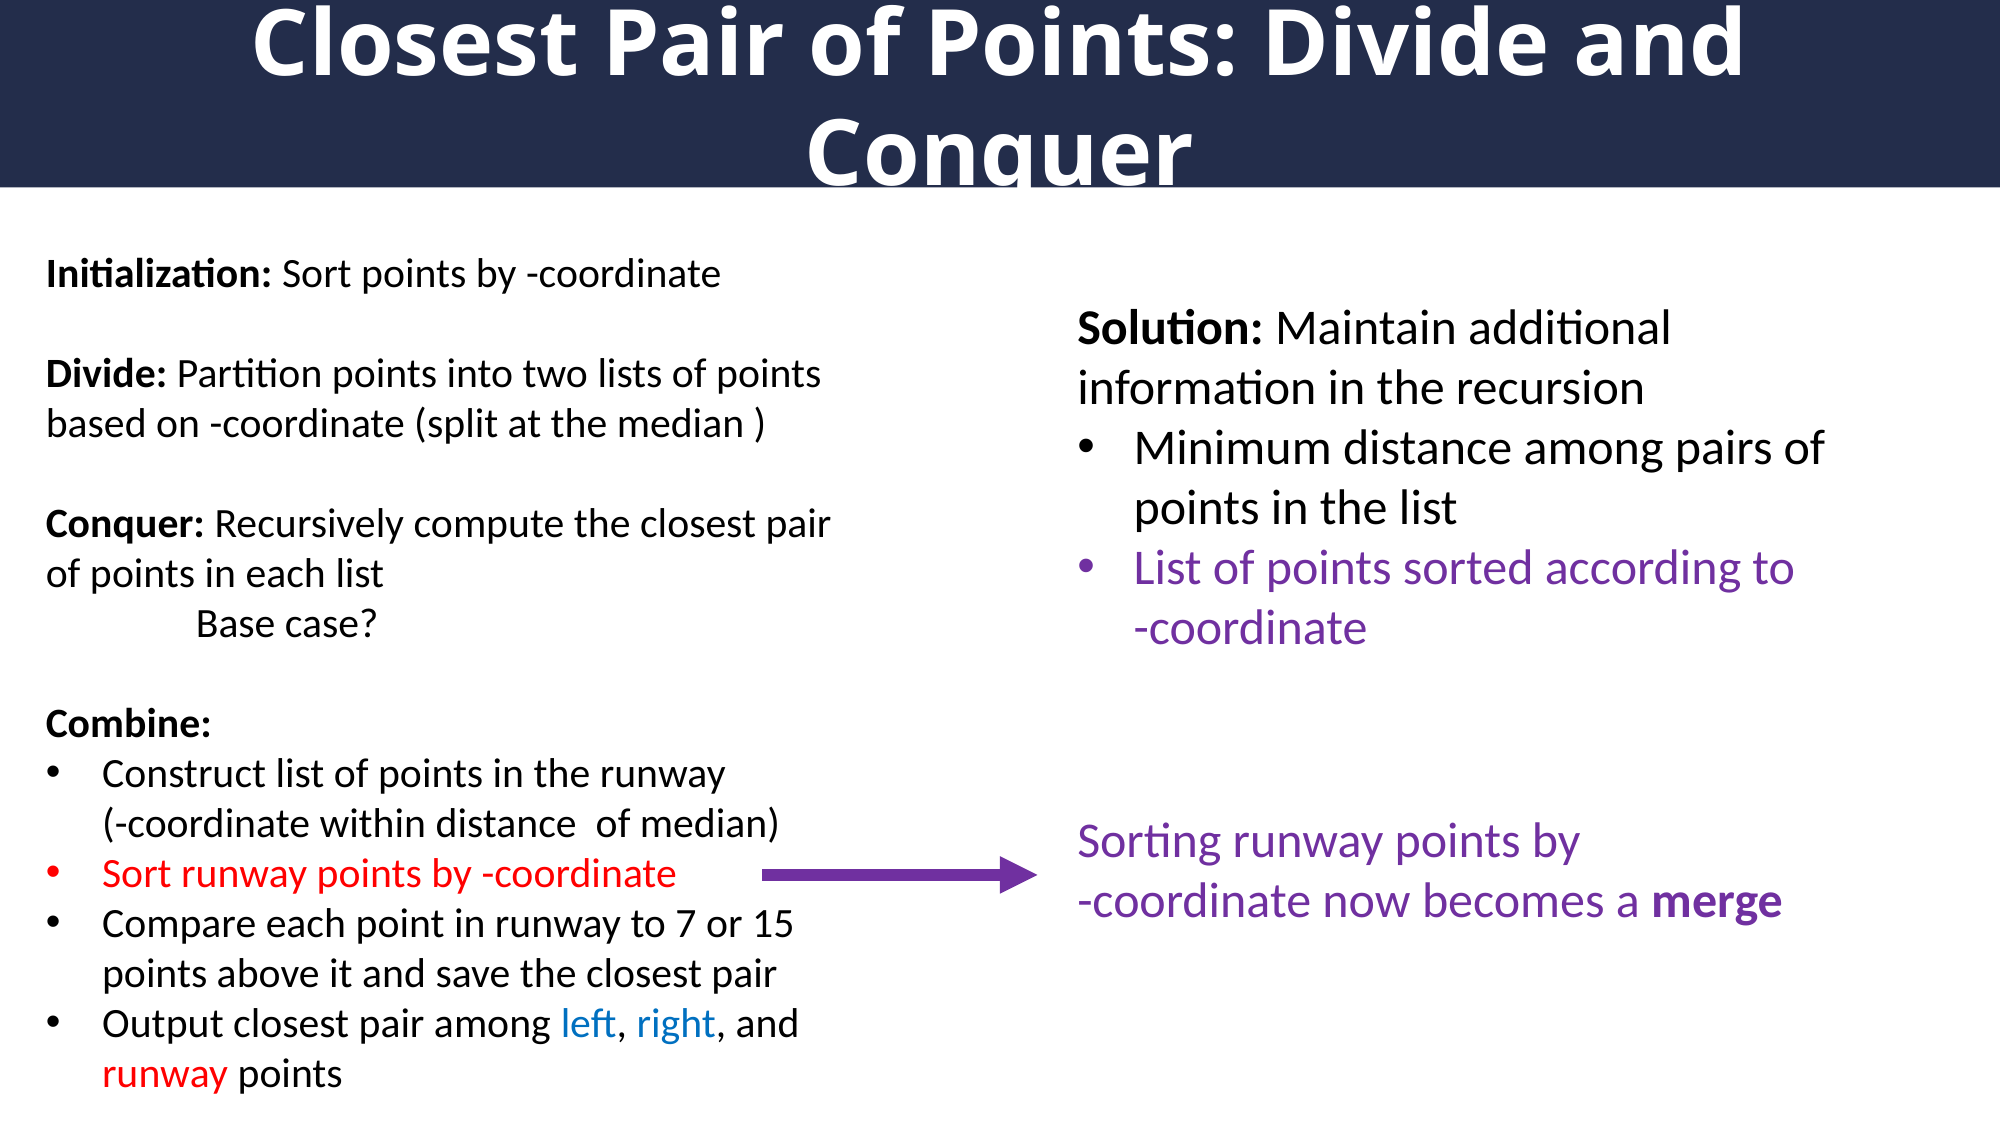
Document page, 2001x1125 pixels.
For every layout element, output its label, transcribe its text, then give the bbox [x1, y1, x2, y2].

title Closest Pair of Points: Divide and Conquer [99, 24, 1900, 163]
